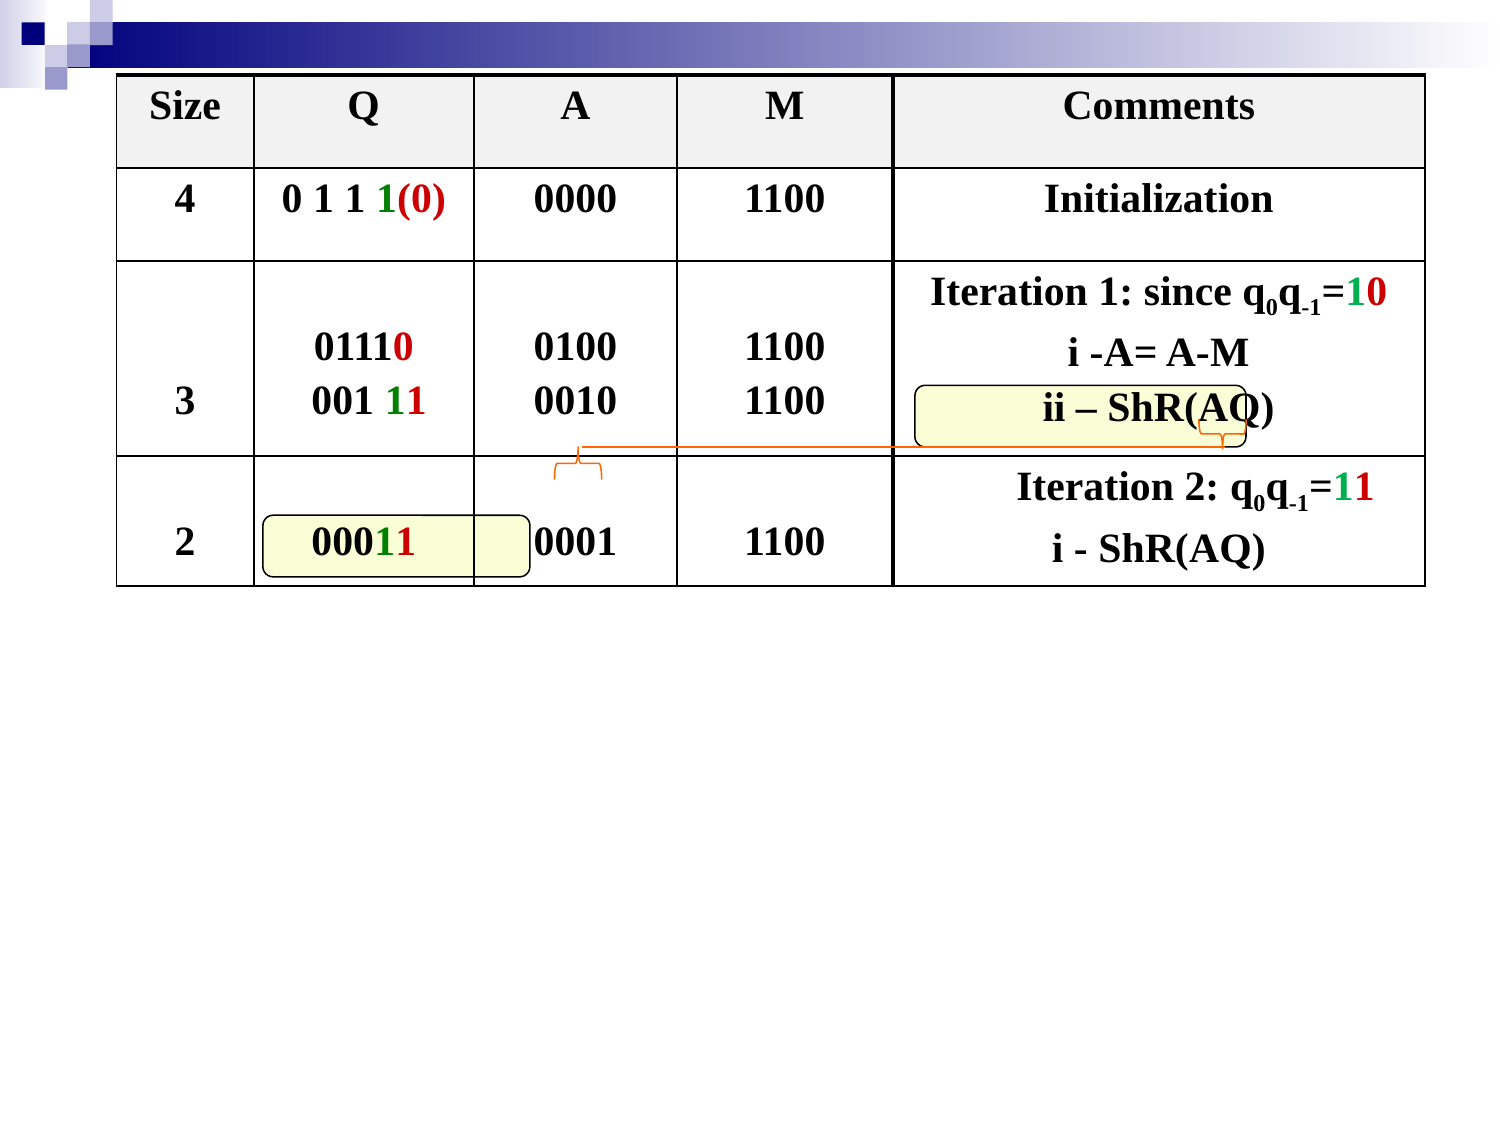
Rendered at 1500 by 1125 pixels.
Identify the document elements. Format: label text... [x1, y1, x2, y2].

table_header Size [117, 77, 253, 167]
table_cell 0001 [475, 457, 676, 585]
table_header A [475, 77, 676, 167]
table_header Comments [895, 77, 1424, 167]
table_cell 3 [117, 262, 253, 455]
table_cell Iteration 2: q0q-1=11 i - ShR(AQ) [895, 457, 1424, 585]
table_cell 0100 0010 [475, 262, 676, 455]
table_cell 0000 [475, 169, 676, 260]
table_cell 4 [117, 169, 253, 260]
table_cell 01110 001 11 [255, 262, 473, 455]
table_cell Initialization [895, 169, 1424, 260]
table_header M [678, 77, 891, 167]
table_cell 1100 1100 [678, 262, 891, 417]
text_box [554, 419, 1247, 480]
table_header Q [255, 77, 473, 167]
table_cell 1100 [678, 169, 891, 260]
table_cell 1100 [678, 488, 891, 585]
table_cell 0 1 1 1(0) [255, 169, 473, 260]
table_cell 00011 [255, 457, 473, 585]
table_cell 2 [117, 457, 253, 585]
table_cell Iteration 1: since q0q-1=10 i -A= A-M ii – ShR(AQ) [895, 262, 1424, 455]
